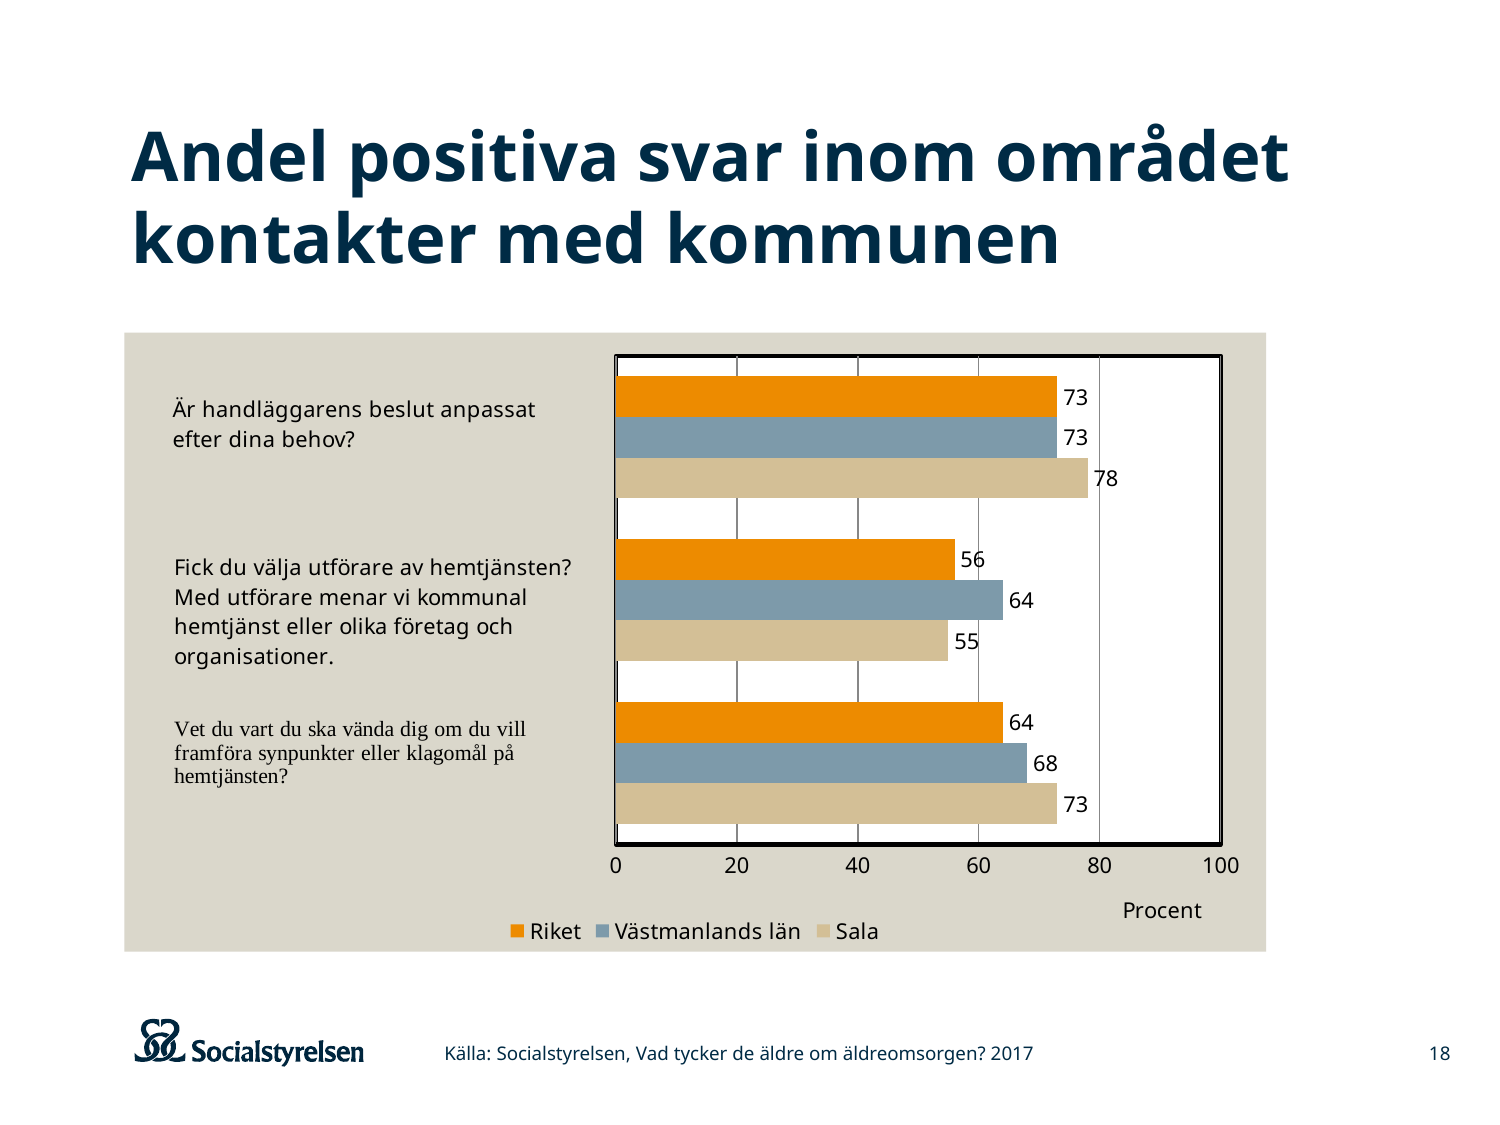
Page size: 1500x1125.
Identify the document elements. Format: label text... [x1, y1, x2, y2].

footer Källa: Socialstyrelsen, Vad tycker de äldre om äldreomsorgen? 2017 [444, 1032, 1110, 1077]
title Andel positiva svar inom området kontakter med kommunen [131, 112, 1395, 326]
chart [124, 332, 1267, 952]
slide_number 18 [1379, 1032, 1451, 1077]
